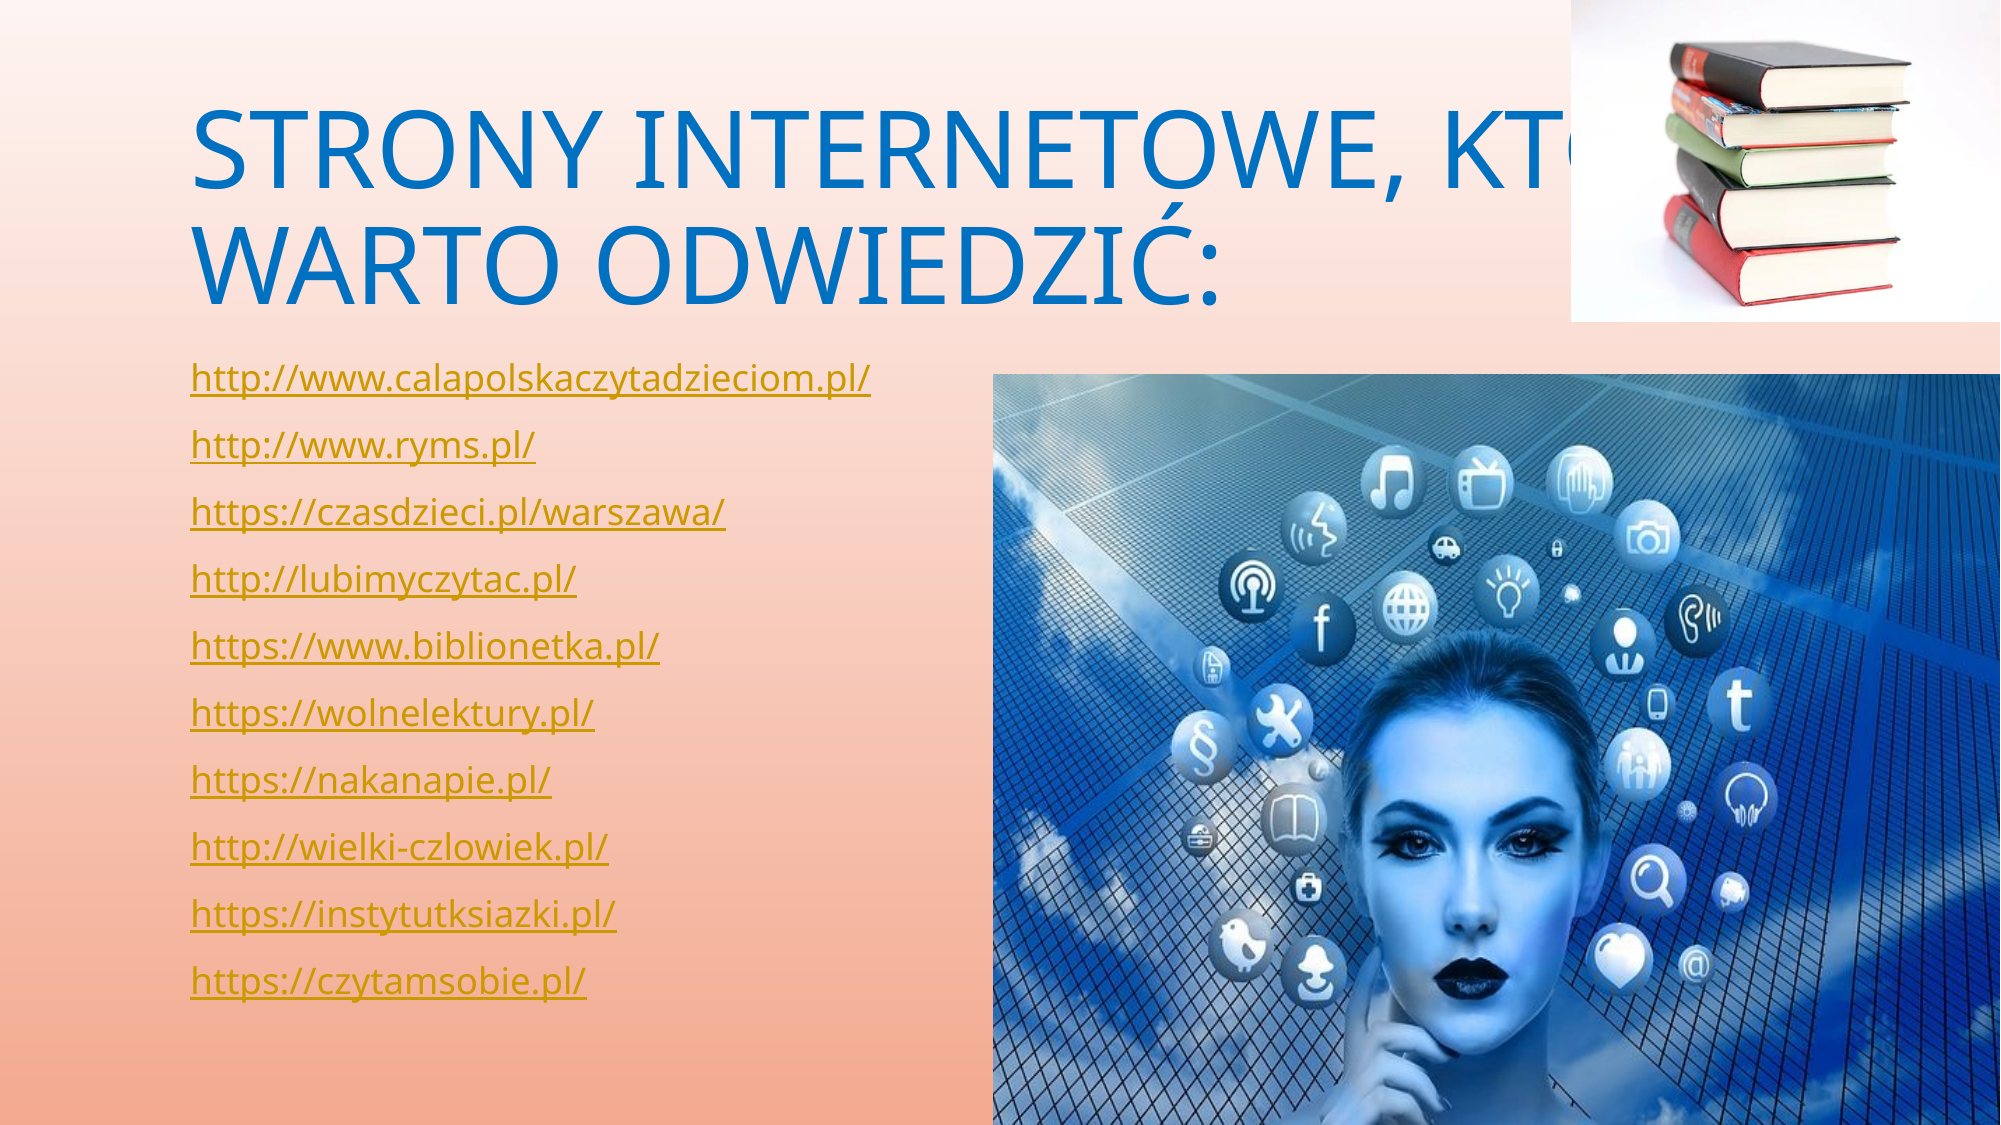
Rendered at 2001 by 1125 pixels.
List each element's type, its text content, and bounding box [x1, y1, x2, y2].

picture [1571, 0, 2000, 322]
picture [993, 374, 2000, 1125]
title Strony internetowe, które warto odwiedzić: [175, 79, 1826, 344]
list http://www.calapolskaczytadzieciom.pl/ http://www.ryms.pl/ https://czasdzieci.pl/warszawa/ http://lubimyczytac.pl/ https://www.biblionetka.pl/ https://wolnelektury.pl/ https://nakanapie.pl/ http://wielki-czlowiek.pl/ https://instytutksiazki.pl/ https://czytamsobie.pl/ [175, 348, 964, 1013]
